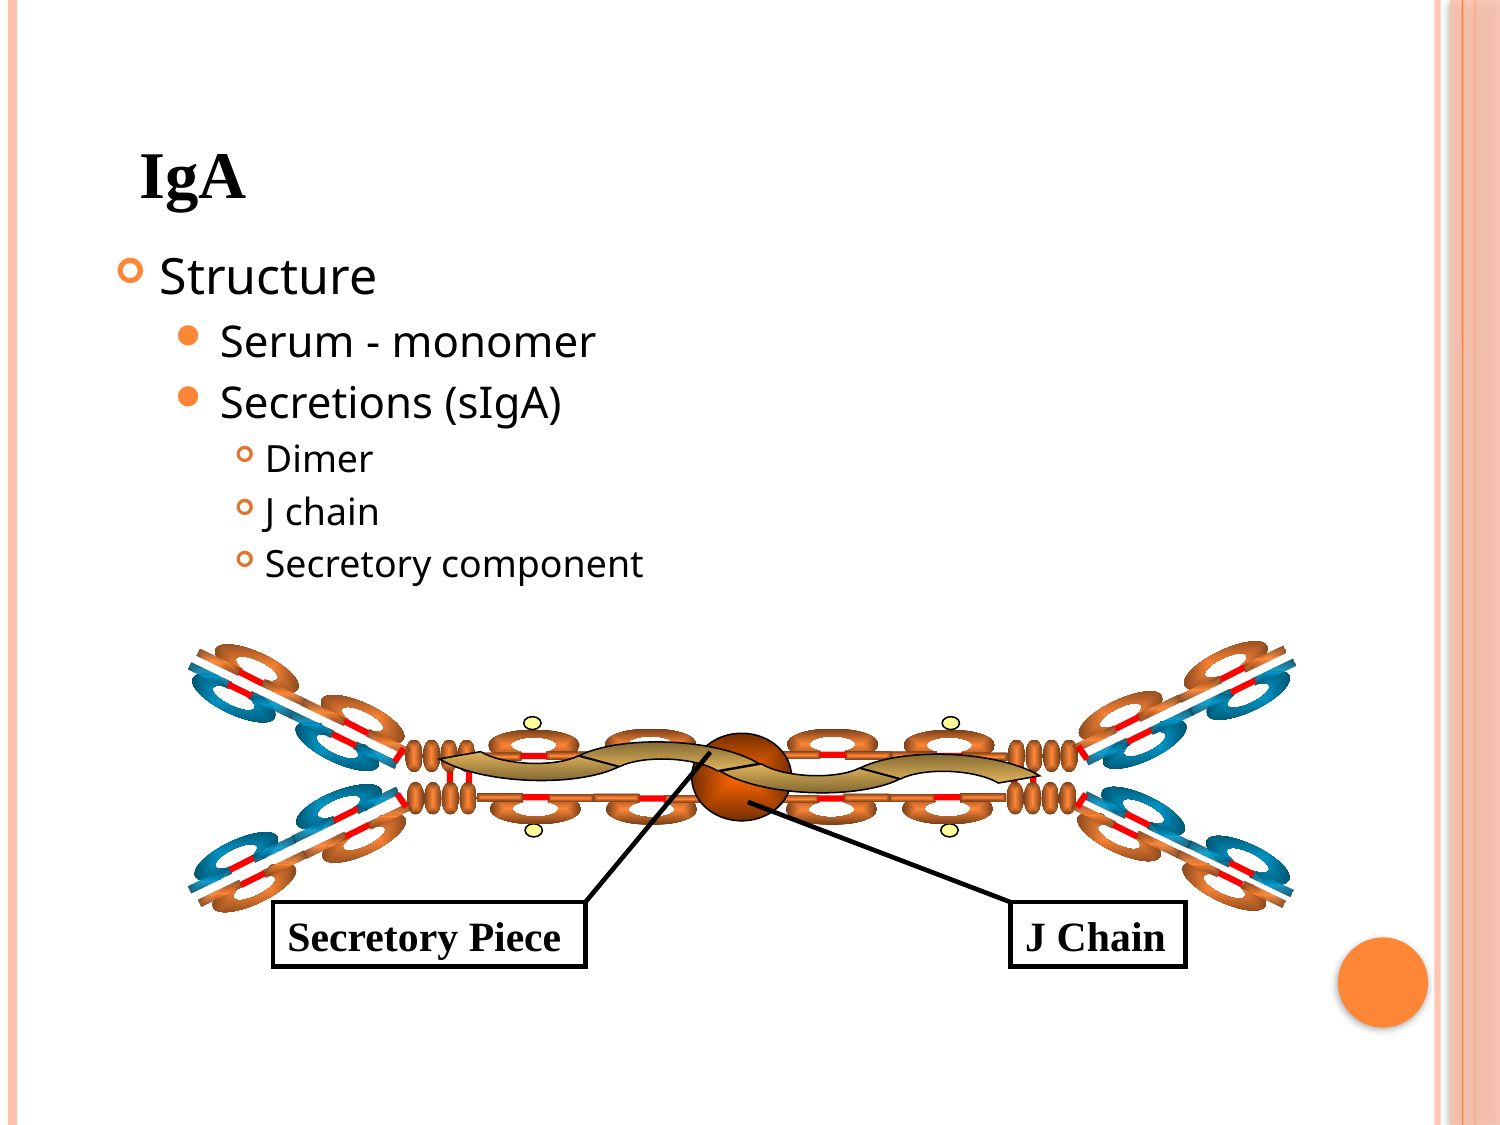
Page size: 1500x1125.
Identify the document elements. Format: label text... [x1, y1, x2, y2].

list Structure Serum - monomer Secretions (sIgA) Dimer J chain Secretory component [99, 237, 763, 650]
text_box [186, 649, 1298, 973]
text_box IgA [124, 124, 263, 220]
